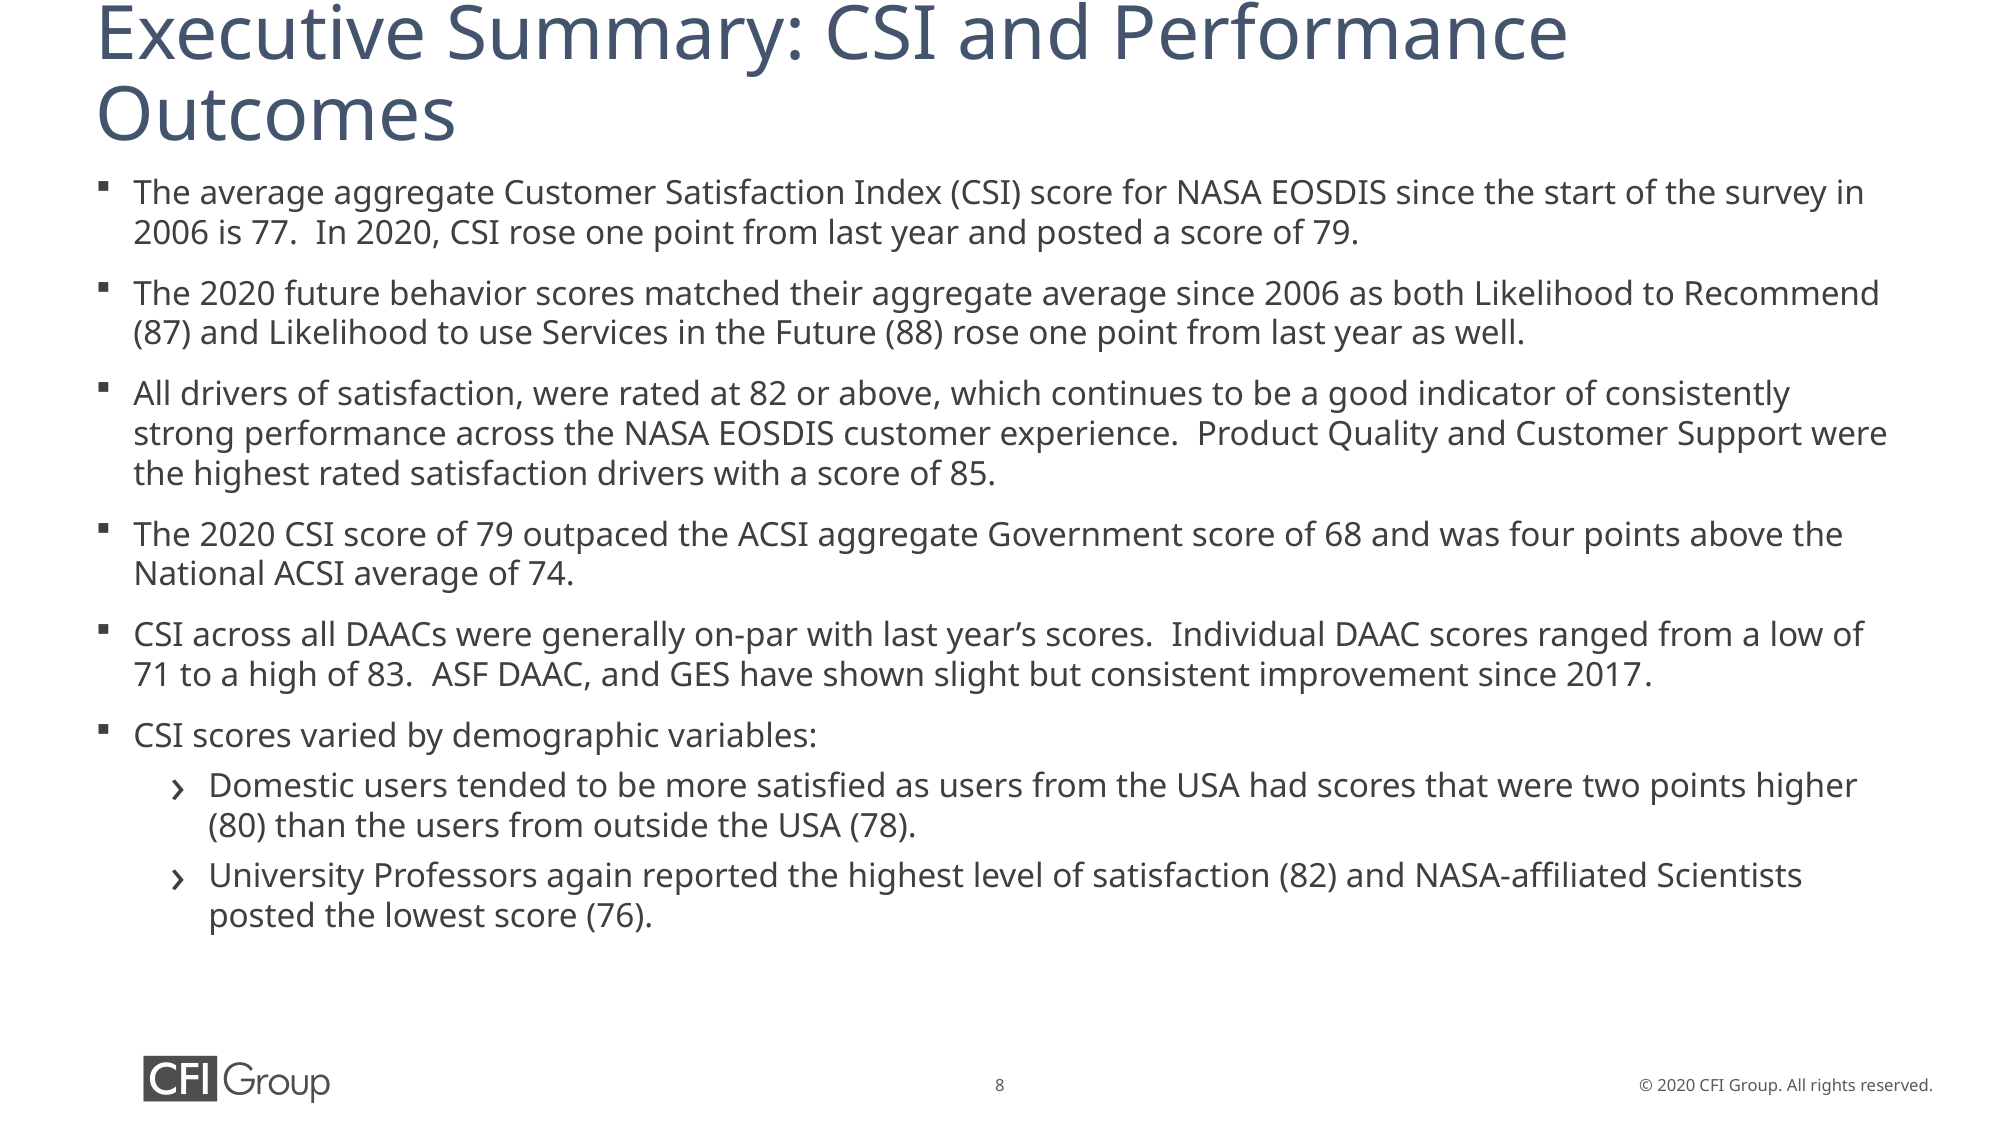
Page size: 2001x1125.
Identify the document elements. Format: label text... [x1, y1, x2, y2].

picture [137, 1046, 337, 1103]
title Executive Summary: CSI and Performance Outcomes [80, 0, 1931, 152]
list The average aggregate Customer Satisfaction Index (CSI) score for NASA EOSDIS since the start of the survey in 2006 is 77. In 2020, CSI rose one point from last year and posted a score of 79. The 2020 future behavior scores matched their aggregate average since 2006 as both Likelihood to Recommend (87) and Likelihood to use Services in the Future (88) rose one point from last year as well. All drivers of satisfaction, were rated at 82 or above, which continues to be a good indicator of consistently strong performance across the NASA EOSDIS customer experience. Product Quality and Customer Support were the highest rated satisfaction drivers with a score of 85. The 2020 CSI score of 79 outpaced the ACSI aggregate Government score of 68 and was four points above the National ACSI average of 74. CSI across all DAACs were generally on-par with last year’s scores. Individual DAAC scores ranged from a low of 71 to a high of 83. ASF DAAC, and GES have shown slight but consistent improvement since 2017. CSI scores varied by demographic variables: Domestic users tended to be more satisfied as users from the USA had scores that were two points higher (80) than the users from outside the USA (78). University Professors again reported the highest level of satisfaction (82) and NASA-affiliated Scientists posted the lowest score (76). [80, 163, 1913, 1035]
